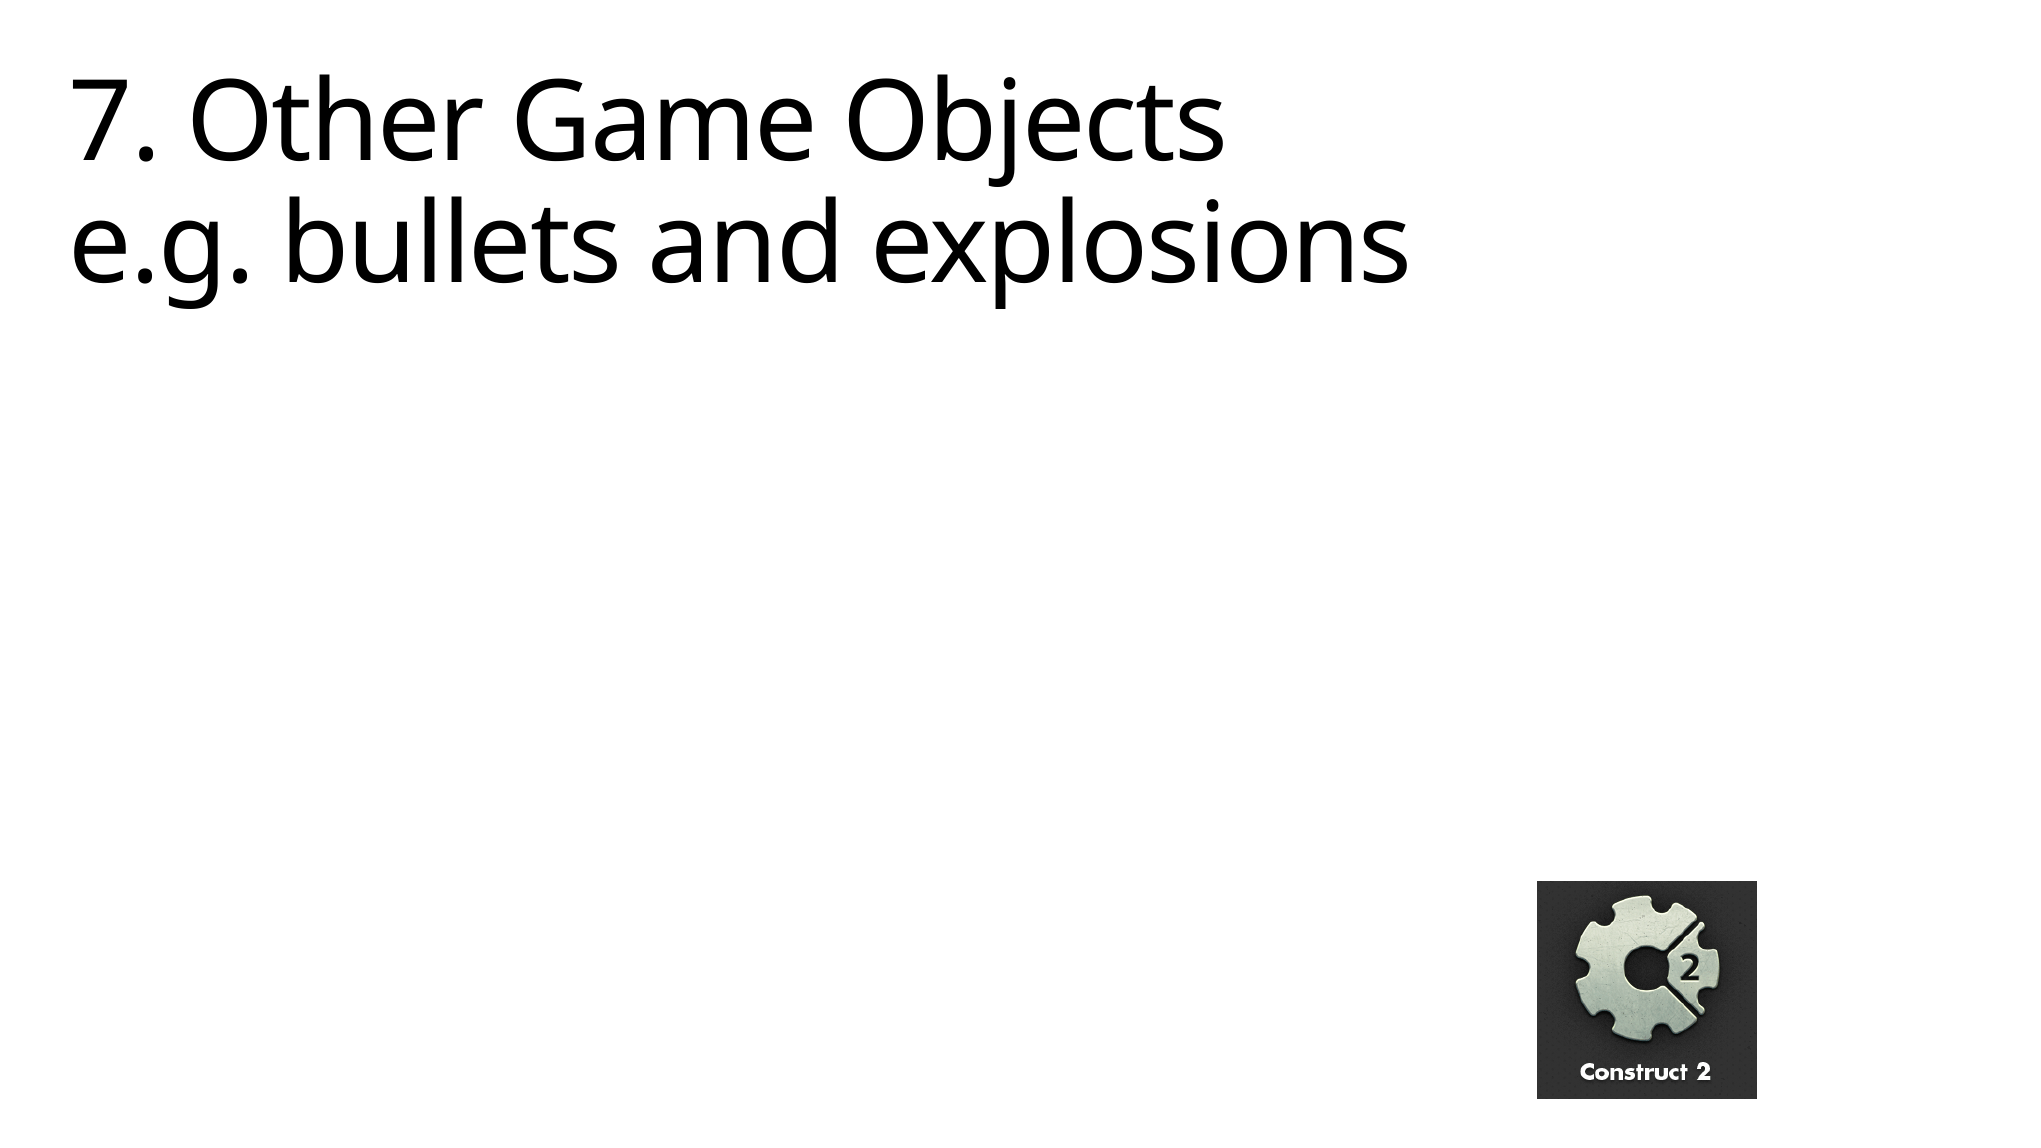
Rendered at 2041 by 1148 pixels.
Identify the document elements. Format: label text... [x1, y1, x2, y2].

title 7. Other Game Objects e.g. bullets and explosions [45, 48, 1996, 199]
picture [1537, 881, 1757, 1100]
